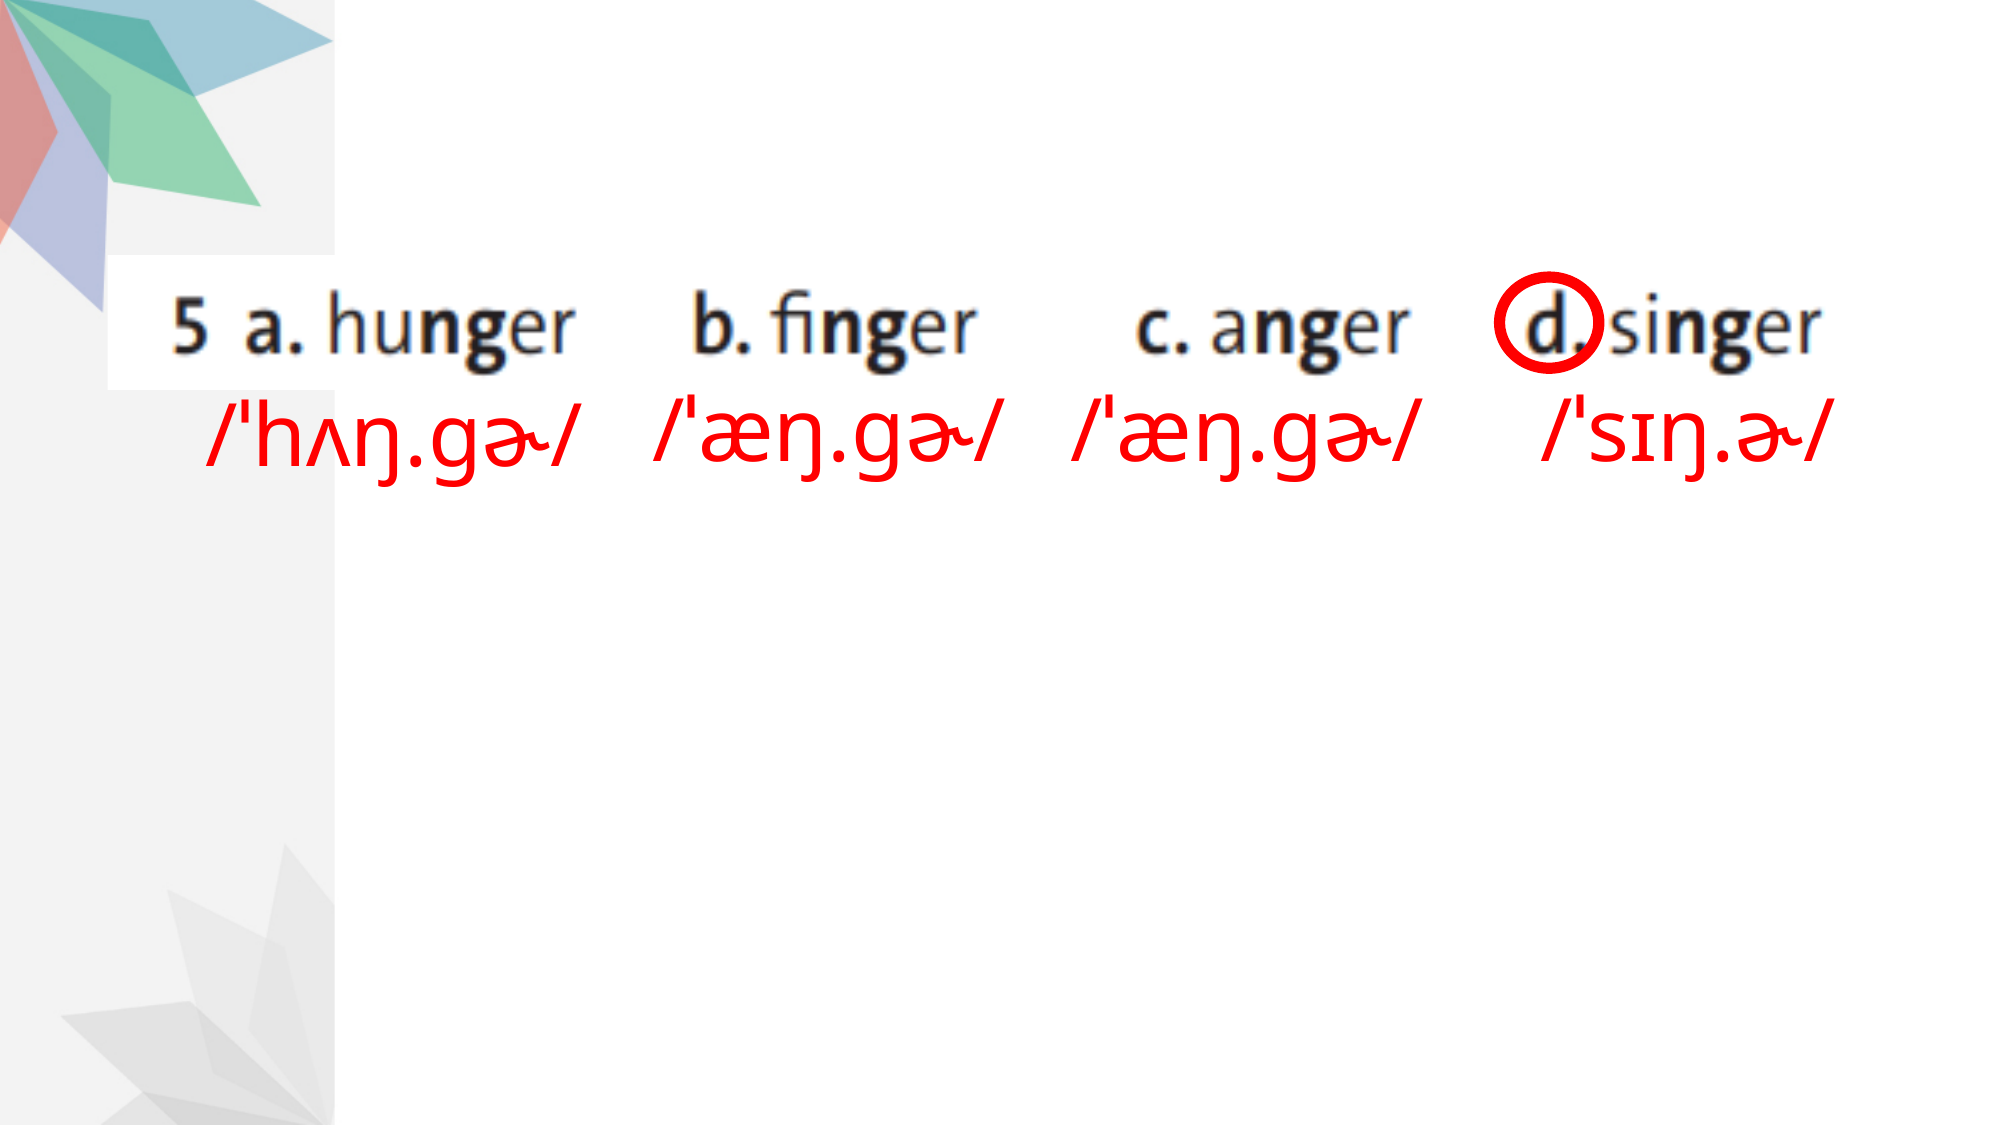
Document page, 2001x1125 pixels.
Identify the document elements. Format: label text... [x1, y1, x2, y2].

text_box /ˈæŋ.ɡɚ/ [614, 401, 1022, 487]
text_box /ˈsɪŋ.ɚ/ [1503, 401, 1851, 486]
picture [0, 0, 2001, 1125]
text_box /ˈhʌŋ.ɡɚ/ [190, 401, 598, 492]
text_box /ˈæŋ.ɡɚ/ [1032, 401, 1440, 486]
